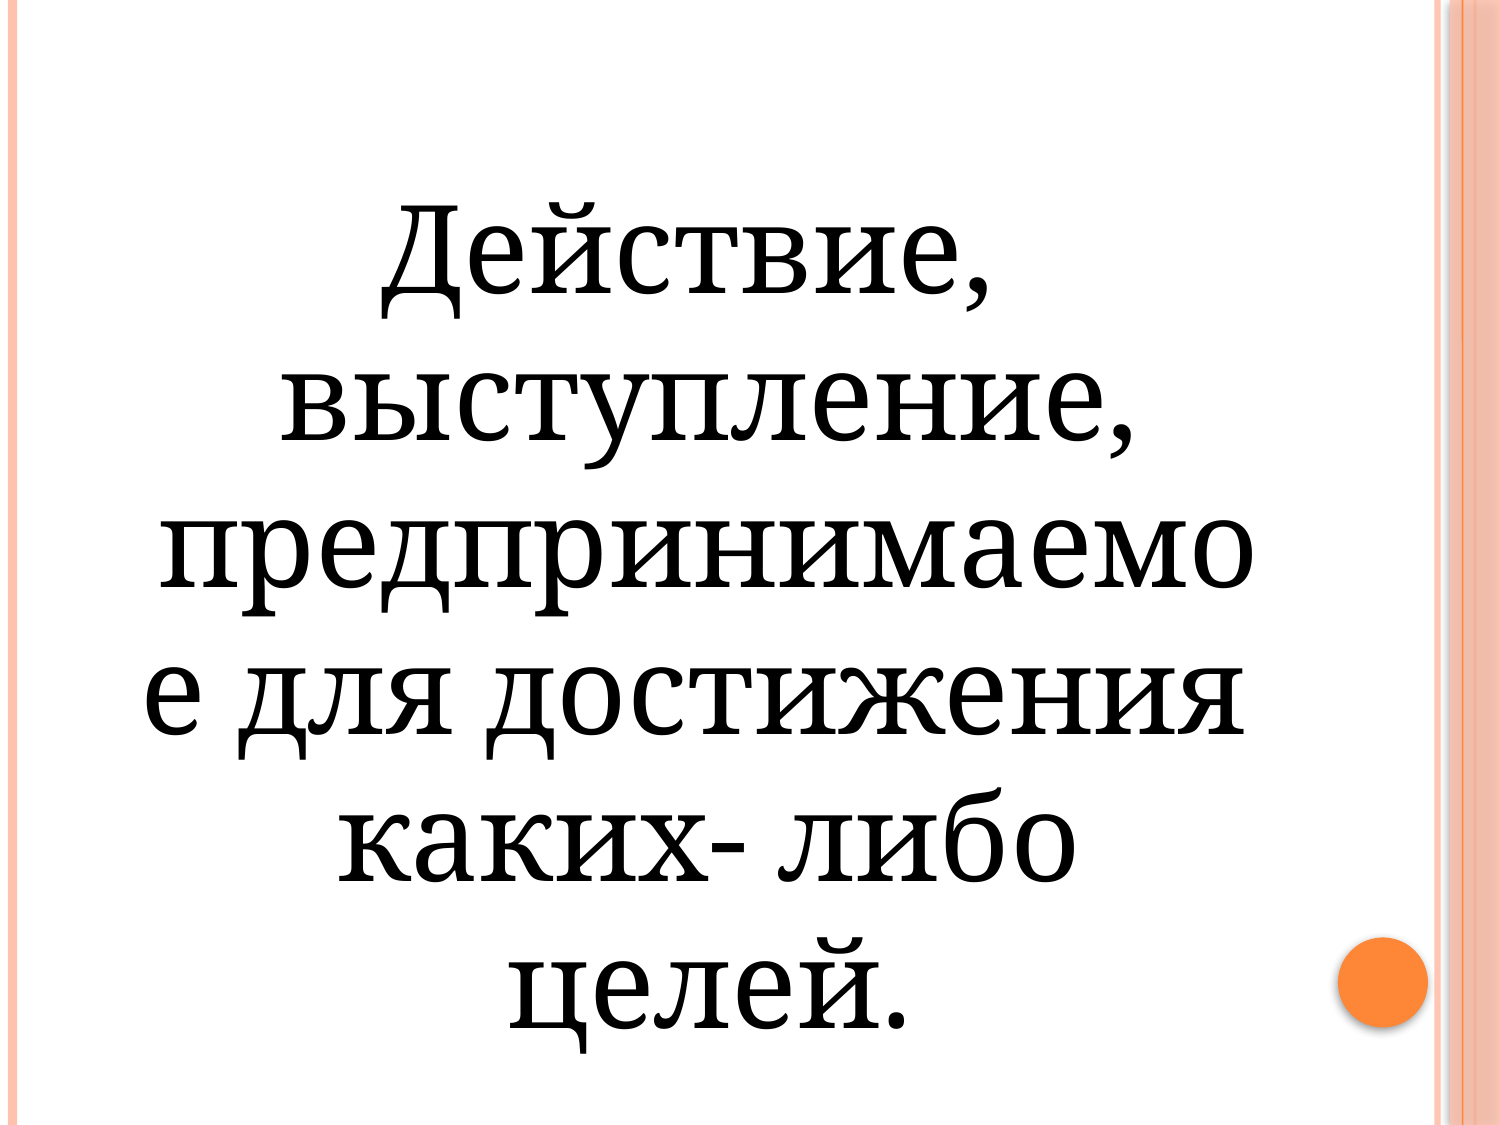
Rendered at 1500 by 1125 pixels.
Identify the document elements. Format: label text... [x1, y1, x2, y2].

list Действие, выступление, предпринимаемое для достижения каких- либо целей. [75, 164, 1300, 1062]
